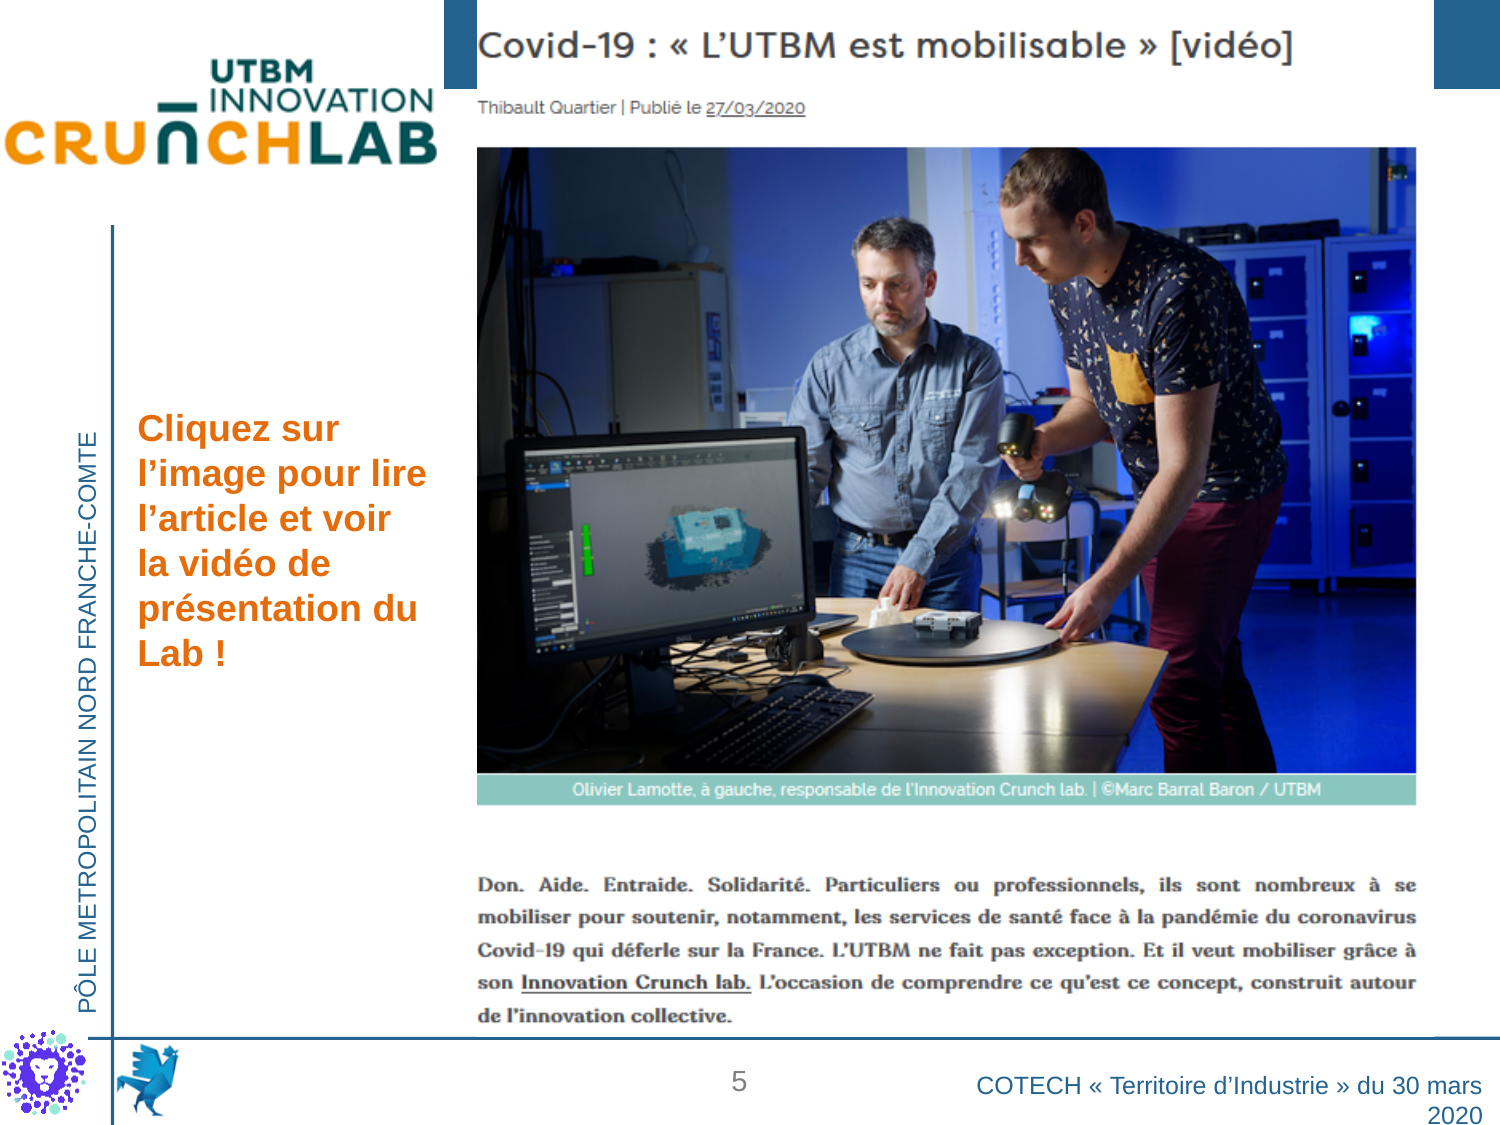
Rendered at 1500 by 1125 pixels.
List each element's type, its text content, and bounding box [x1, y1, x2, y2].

picture [0, 1029, 88, 1117]
picture [116, 1043, 184, 1118]
picture [0, 0, 445, 225]
text_box Cliquez sur l’image pour lire l’article et voir la vidéo de présentation du Lab ! [122, 396, 444, 681]
picture [477, 0, 1434, 1038]
